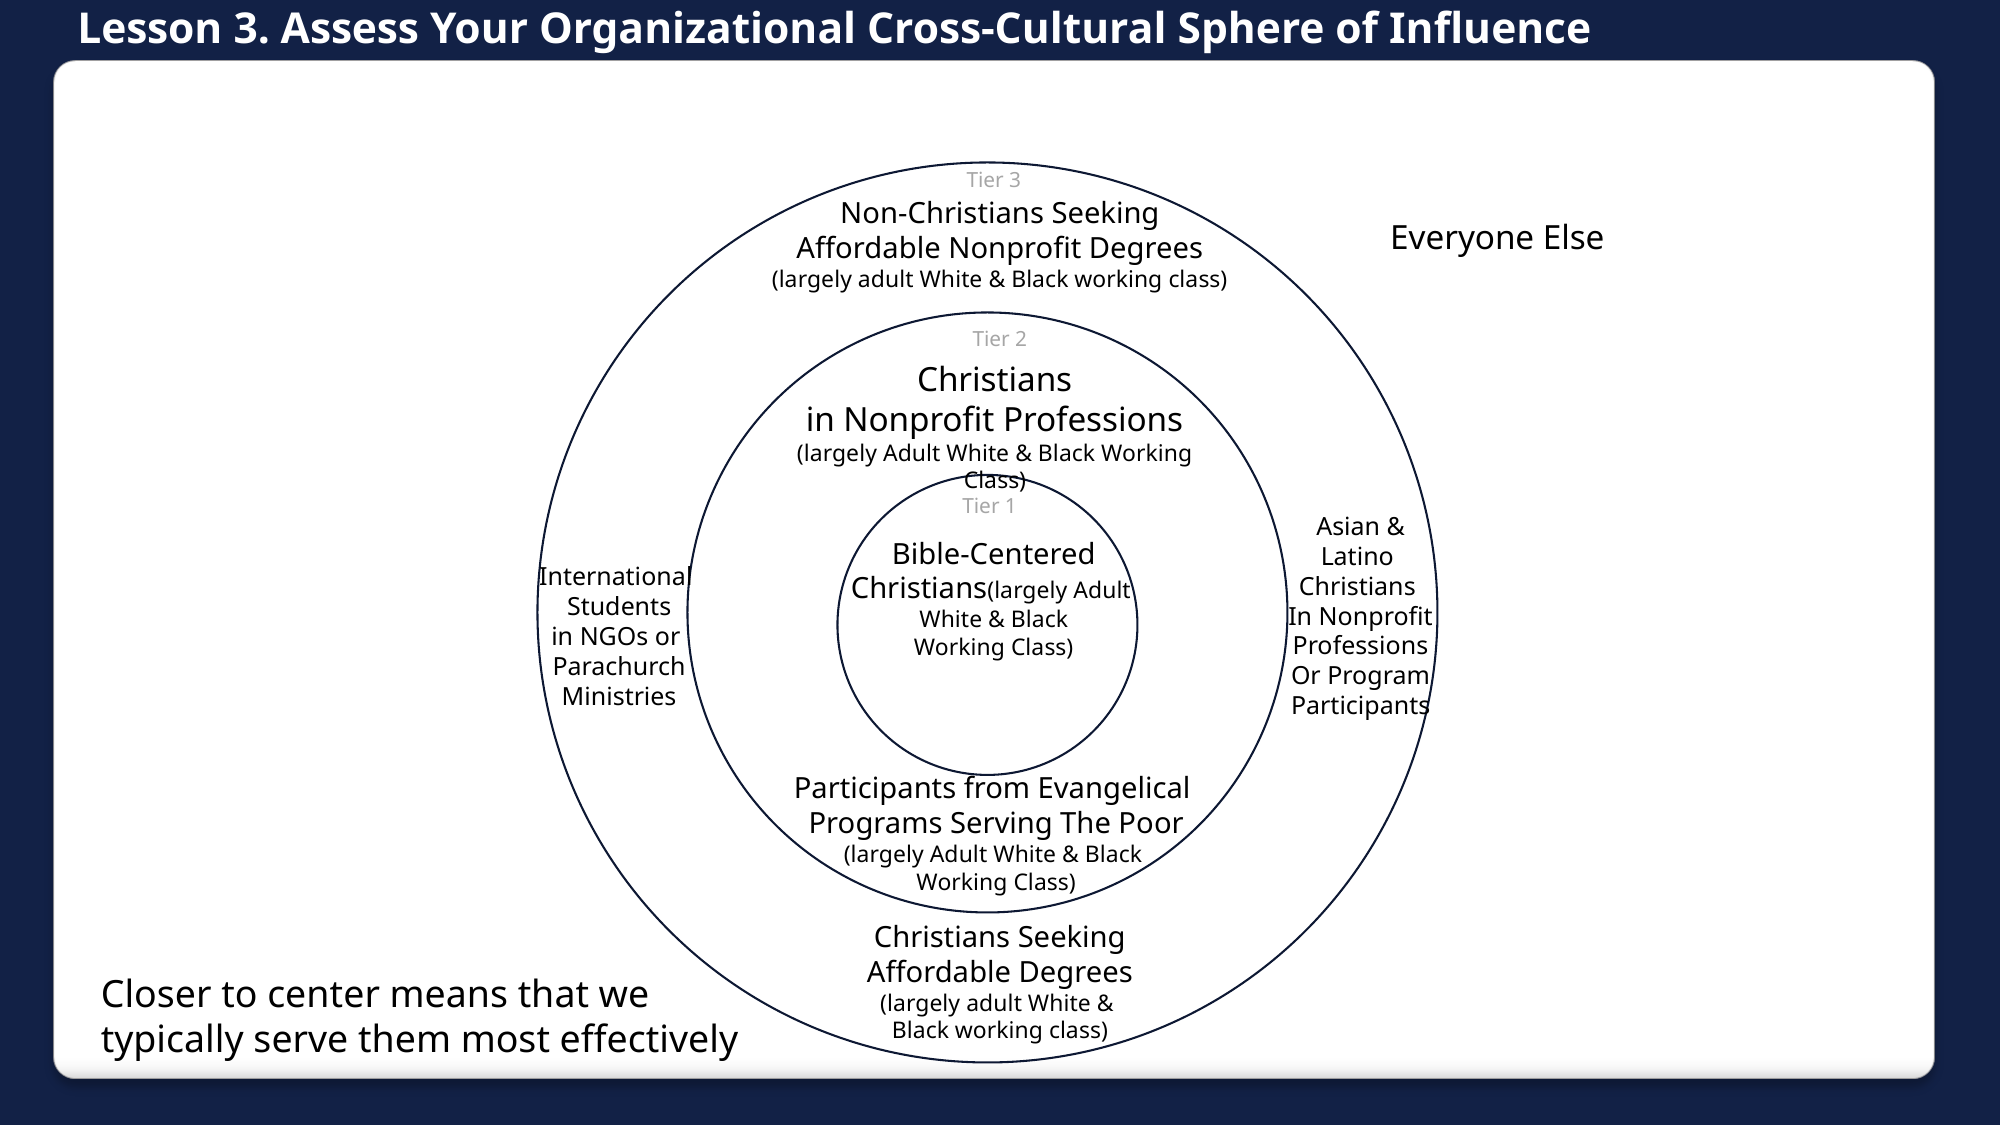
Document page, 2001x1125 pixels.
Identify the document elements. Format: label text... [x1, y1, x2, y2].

text_box Tier 3 [951, 159, 1036, 200]
text_box Bible-Centered Christians(largely Adult White & Black Working Class) [835, 527, 1152, 668]
text_box Asian & Latino Christians In Nonprofit Professions Or Program Participants [1273, 502, 1448, 728]
text_box Closer to center means that we typically serve them most effectively [86, 962, 754, 1068]
text_box Non-Christians Seeking Affordable Nonprofit Degrees (largely adult White & Black working class) [757, 187, 1243, 300]
text_box [540, 224, 1425, 553]
text_box [548, 718, 941, 1043]
text_box [882, 1051, 1093, 1064]
text_box International Students in NGOs or Parachurch Ministries [524, 553, 714, 718]
text_box [1034, 711, 1424, 1034]
text_box Christians Seeking Affordable Degrees (largely adult White & Black working class) [852, 911, 1148, 1051]
text_box Tier 2 [957, 317, 1042, 358]
text_box [838, 311, 1137, 351]
text_box [692, 428, 1273, 911]
text_box Tier 1 [947, 485, 1032, 525]
text_box [837, 162, 951, 187]
text_box Christians in Nonprofit Professions (largely Adult White & Black Working Class) [749, 351, 1240, 501]
text_box Participants from Evangelical Programs Serving The Poor (largely Adult White & Black Working Class) [779, 831, 905, 903]
picture [40, 55, 1948, 1100]
title Lesson 3. Assess Your Organizational Cross-Cultural Sphere of Influence [62, 0, 1932, 61]
text_box [1036, 164, 1138, 187]
text_box Everyone Else [1375, 208, 1620, 264]
text_box Participants from Evangelical Programs Serving The Poor (largely Adult White & Black Working Class) [1070, 812, 1214, 903]
